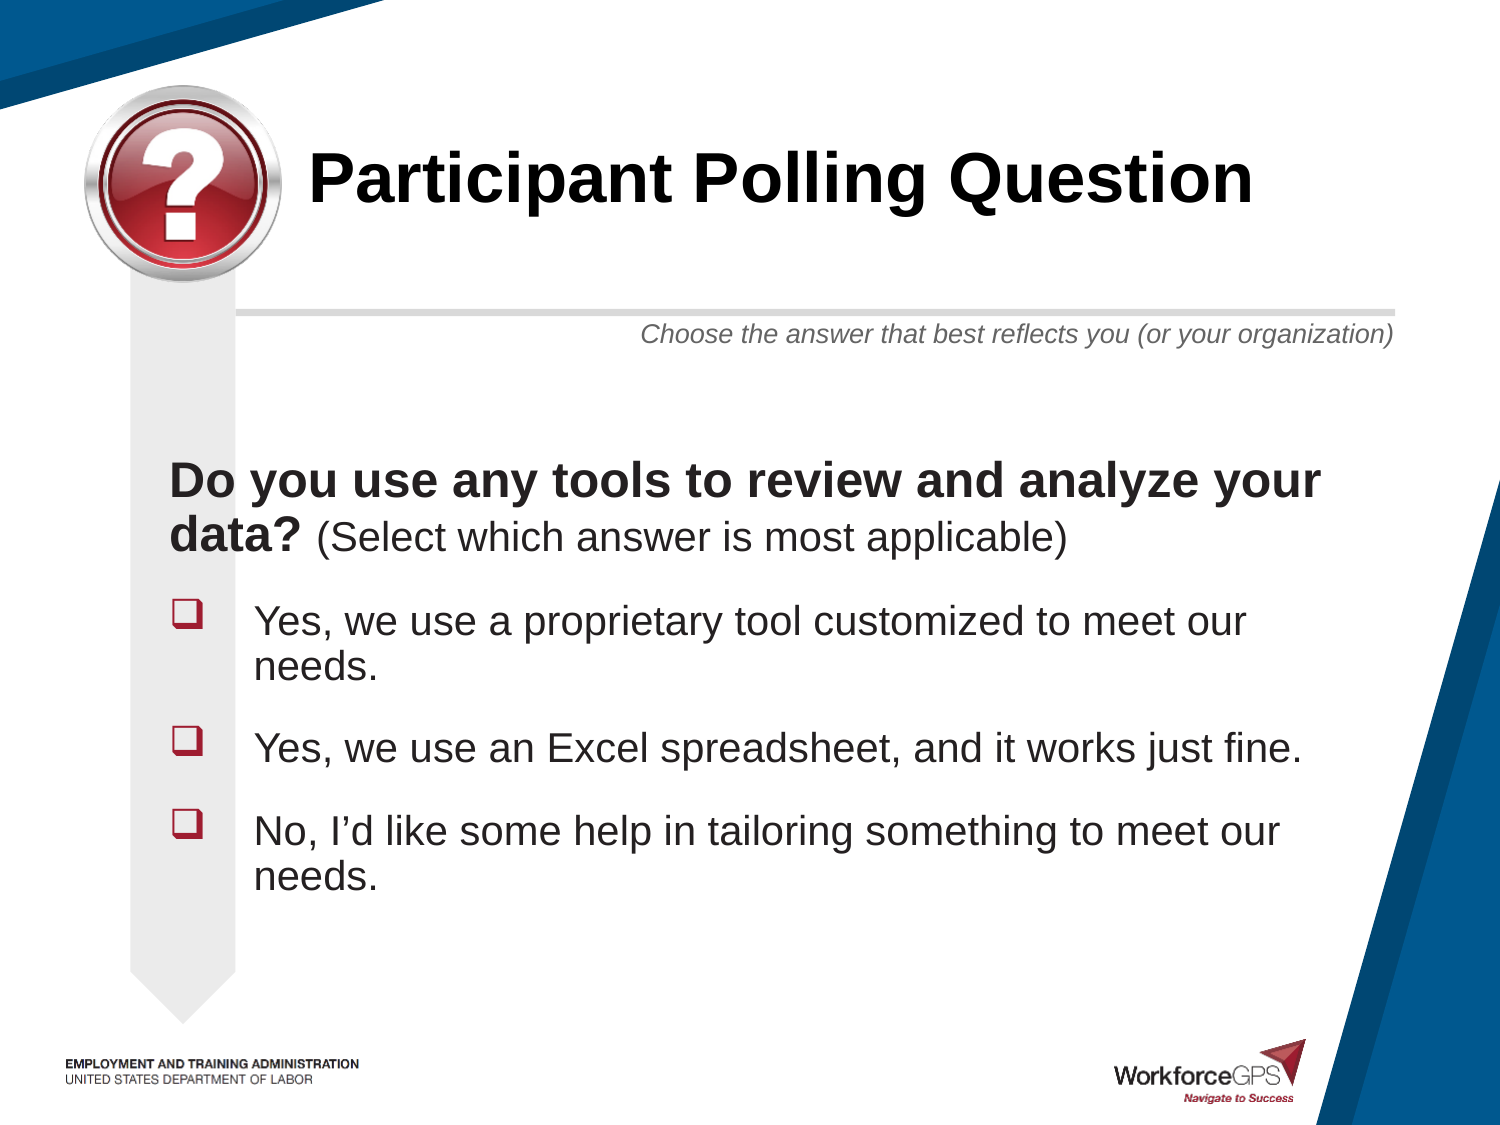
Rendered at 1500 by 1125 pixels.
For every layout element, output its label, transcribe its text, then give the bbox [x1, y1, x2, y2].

picture [59, 1053, 370, 1092]
picture [72, 73, 294, 295]
picture [1112, 1038, 1308, 1105]
list Do you use any tools to review and analyze your data? (Select which answer is most applicable) Yes, we use a proprietary tool customized to meet our needs. Yes, we use an Excel spreadsheet, and it works just fine. No, I’d like some help in tailoring something to meet our needs. [154, 347, 1363, 1006]
title Participant Polling Question [293, 93, 1409, 267]
